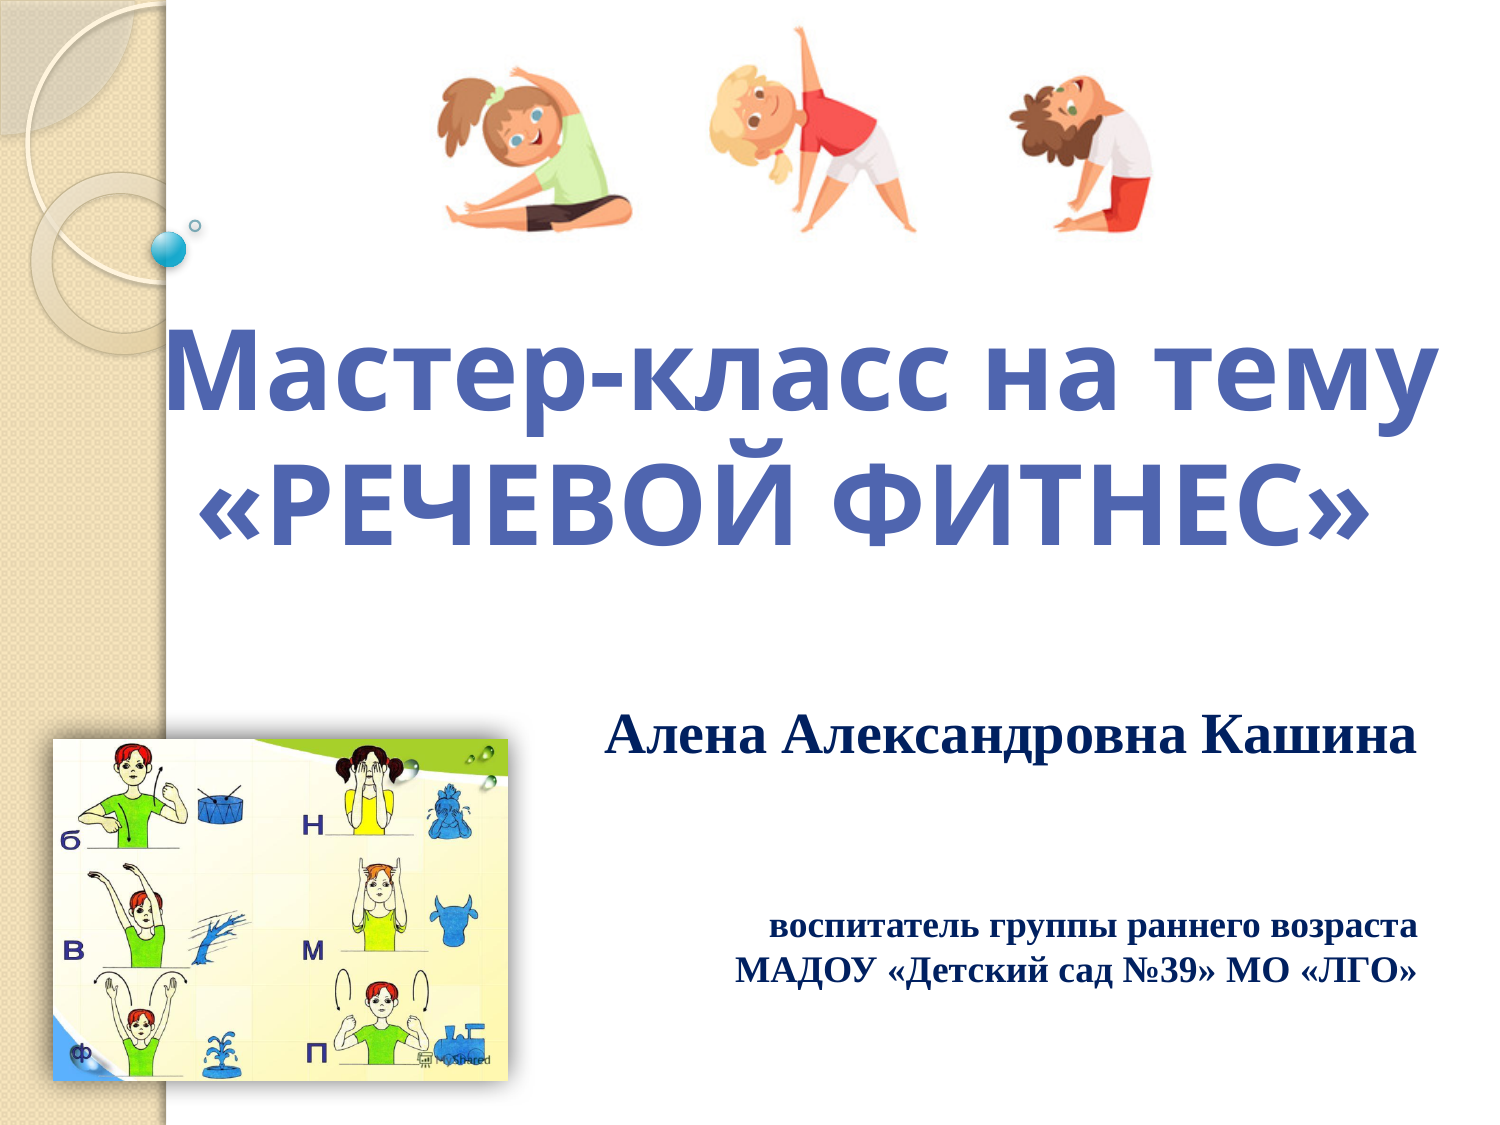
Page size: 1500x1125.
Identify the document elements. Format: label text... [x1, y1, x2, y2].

picture [410, 5, 1189, 266]
text_box Мастер-класс на тему «РЕЧЕВОЙ ФИТНЕС» [144, 290, 1455, 576]
text_box Алена Александровна Кашина воспитатель группы раннего возраста МАДОУ «Детский сад №39» МО «ЛГО» [589, 687, 1434, 998]
picture [52, 739, 508, 1081]
